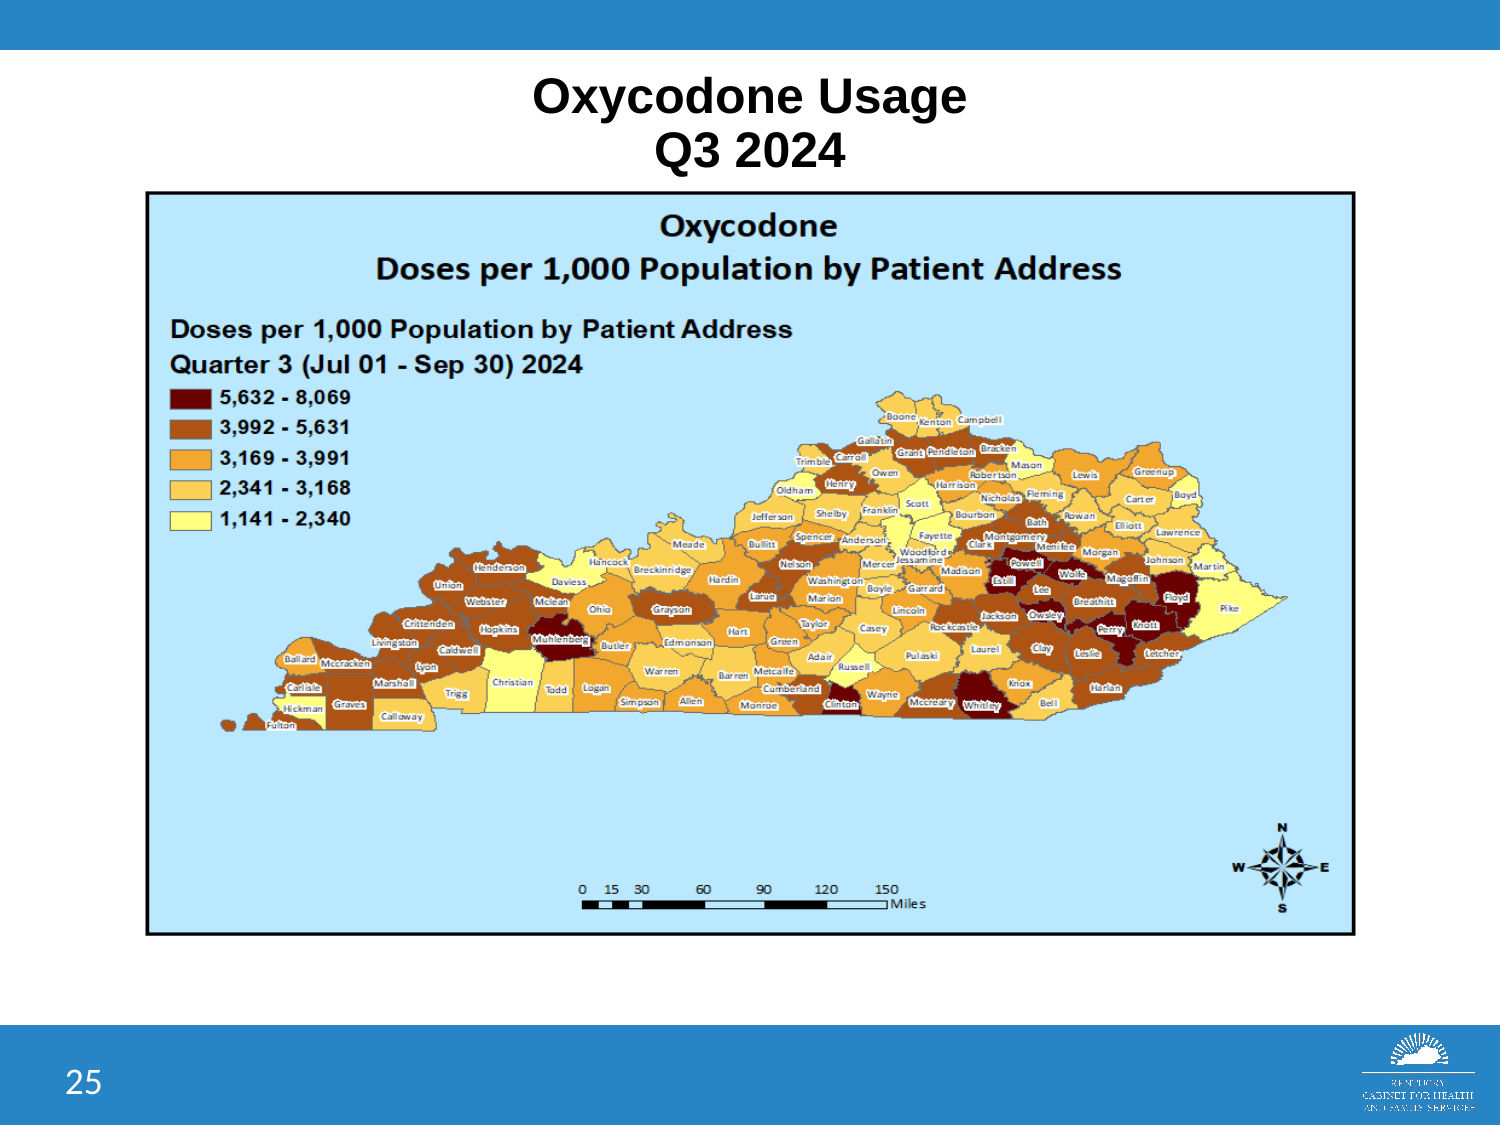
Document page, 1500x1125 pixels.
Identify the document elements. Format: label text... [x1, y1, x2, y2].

picture [142, 187, 1358, 938]
slide_number 25 [50, 1050, 400, 1110]
picture [1362, 1033, 1475, 1111]
text_box Oxycodone Usage Q3 2024 [0, 52, 1500, 186]
